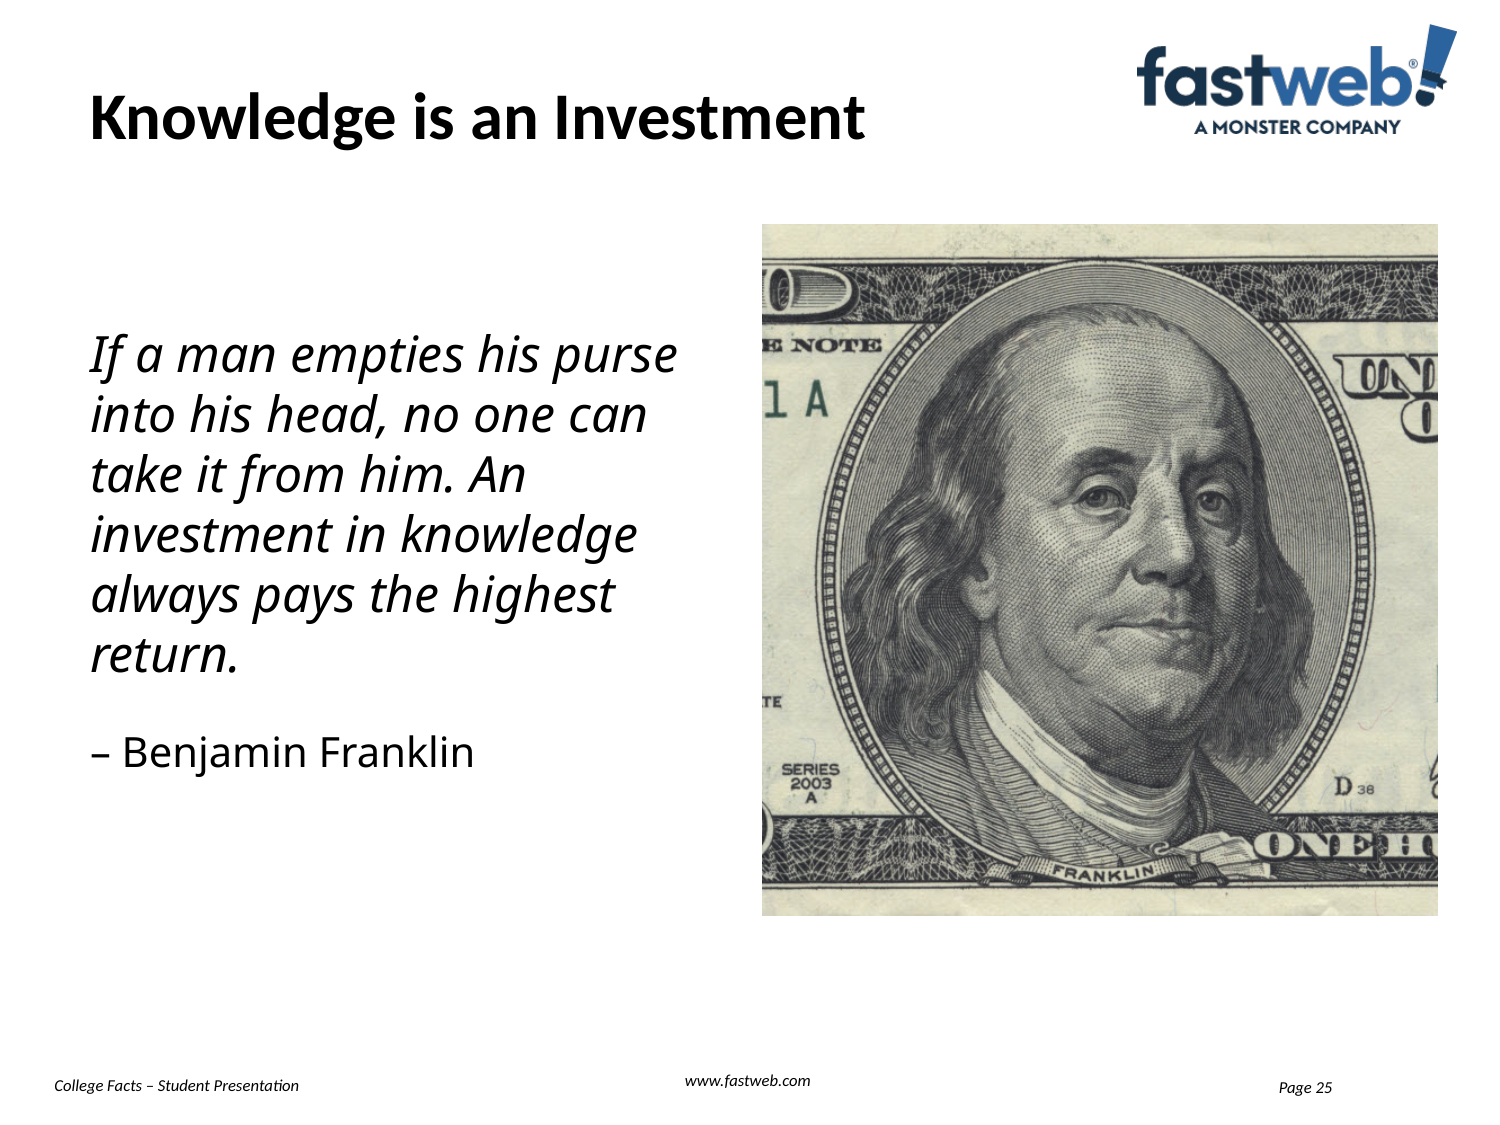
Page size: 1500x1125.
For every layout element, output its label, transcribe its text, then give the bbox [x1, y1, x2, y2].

picture [762, 224, 1438, 916]
text_box www.fastweb.com [670, 1062, 826, 1098]
picture [1137, 24, 1458, 136]
text_box Knowledge is an Investment [74, 62, 900, 163]
text_box If a man empties his purse into his head, no one can take it from him. An investment in knowledge always pays the highest return. – Benjamin Franklin [74, 174, 738, 975]
text_box Page 25 [1237, 1069, 1374, 1105]
text_box College Facts – Student Presentation [39, 1067, 315, 1103]
